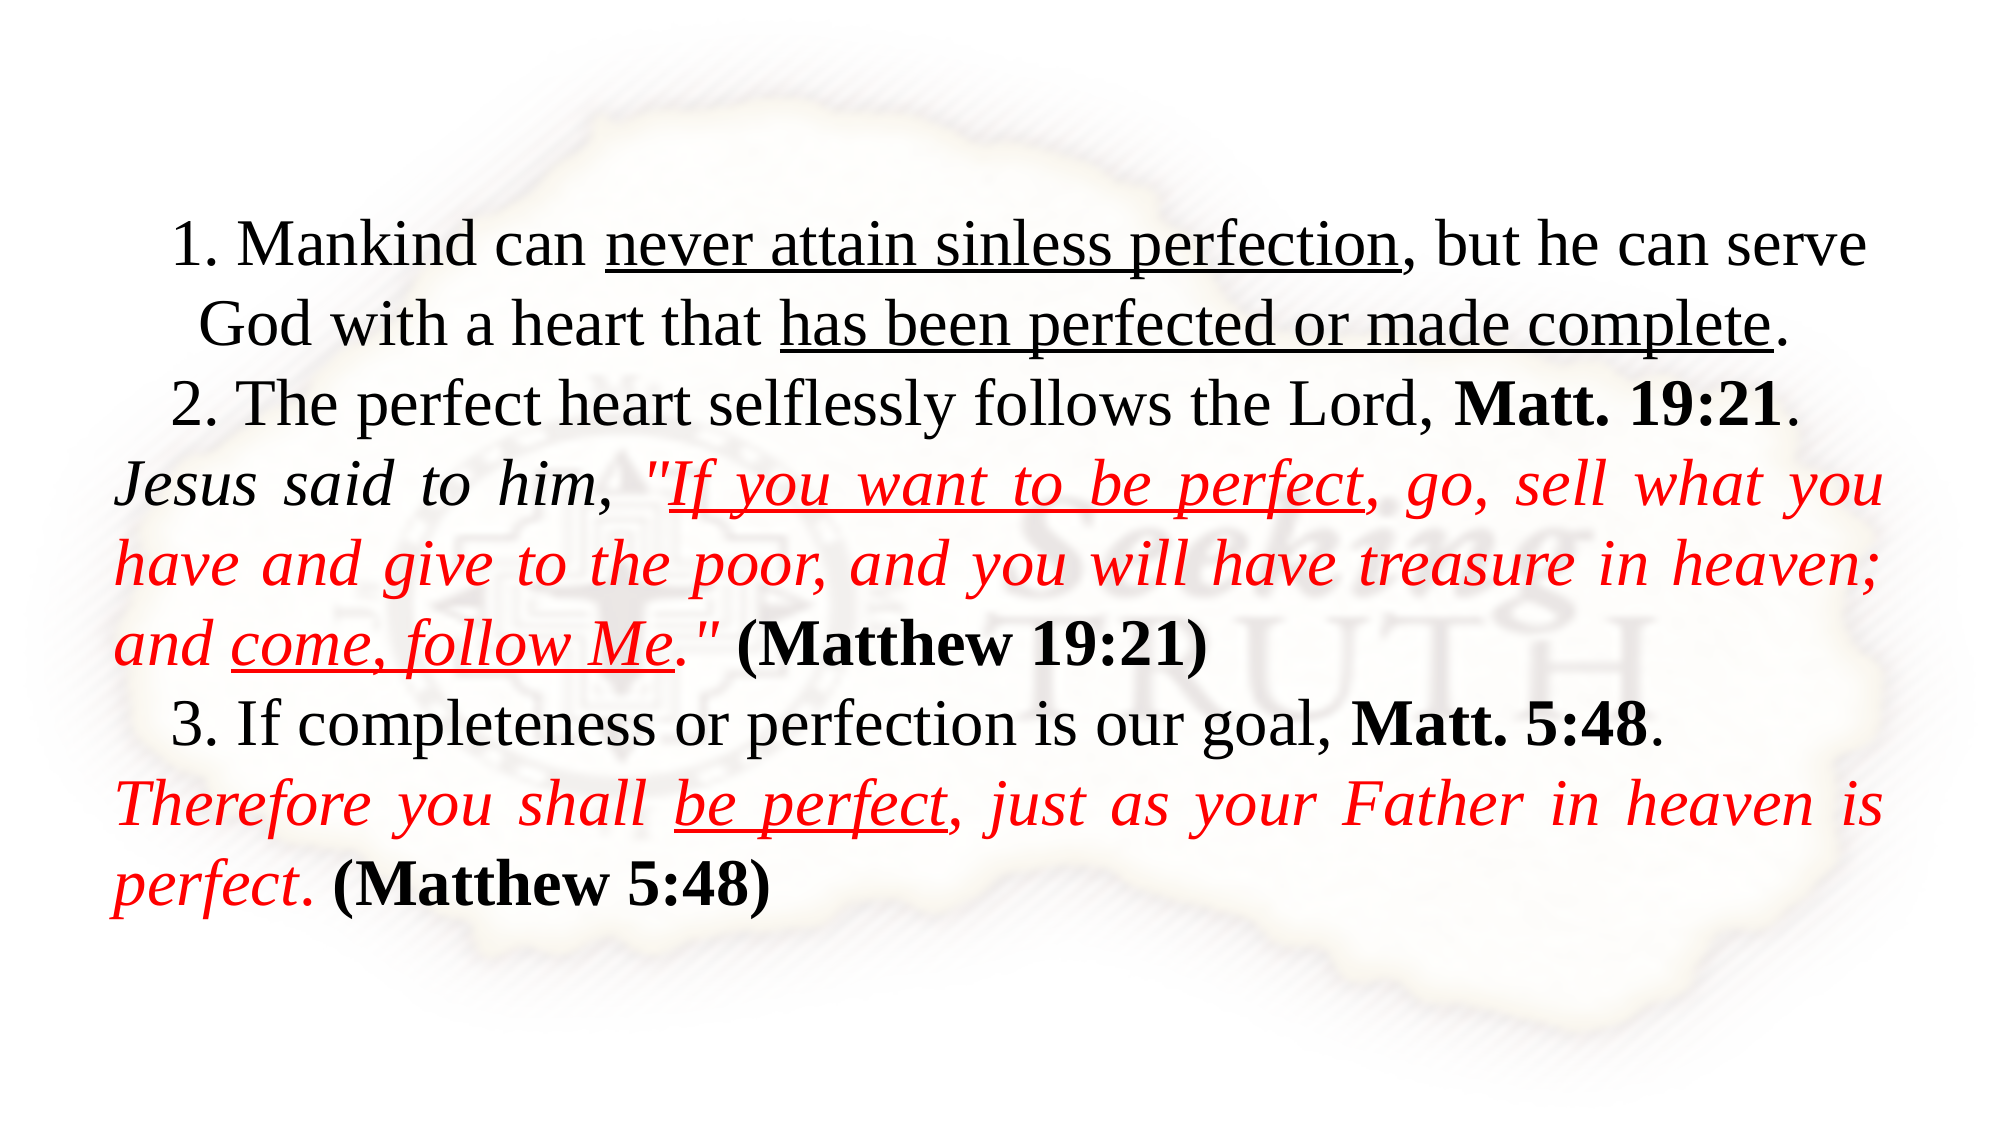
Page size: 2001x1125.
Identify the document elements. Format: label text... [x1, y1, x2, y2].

text_box 1. Mankind can never attain sinless perfection, but he can serve God with a heart that has been perfected or made complete. 2. The perfect heart selflessly follows the Lord, Matt. 19:21. Jesus said to him, "If you want to be perfect, go, sell what you have and give to the poor, and you will have treasure in heaven; and come, follow Me." (Matthew 19:21) 3. If completeness or perfection is our goal, Matt. 5:48. Therefore you shall be perfect, just as your Father in heaven is perfect. (Matthew 5:48) [98, 191, 1902, 926]
